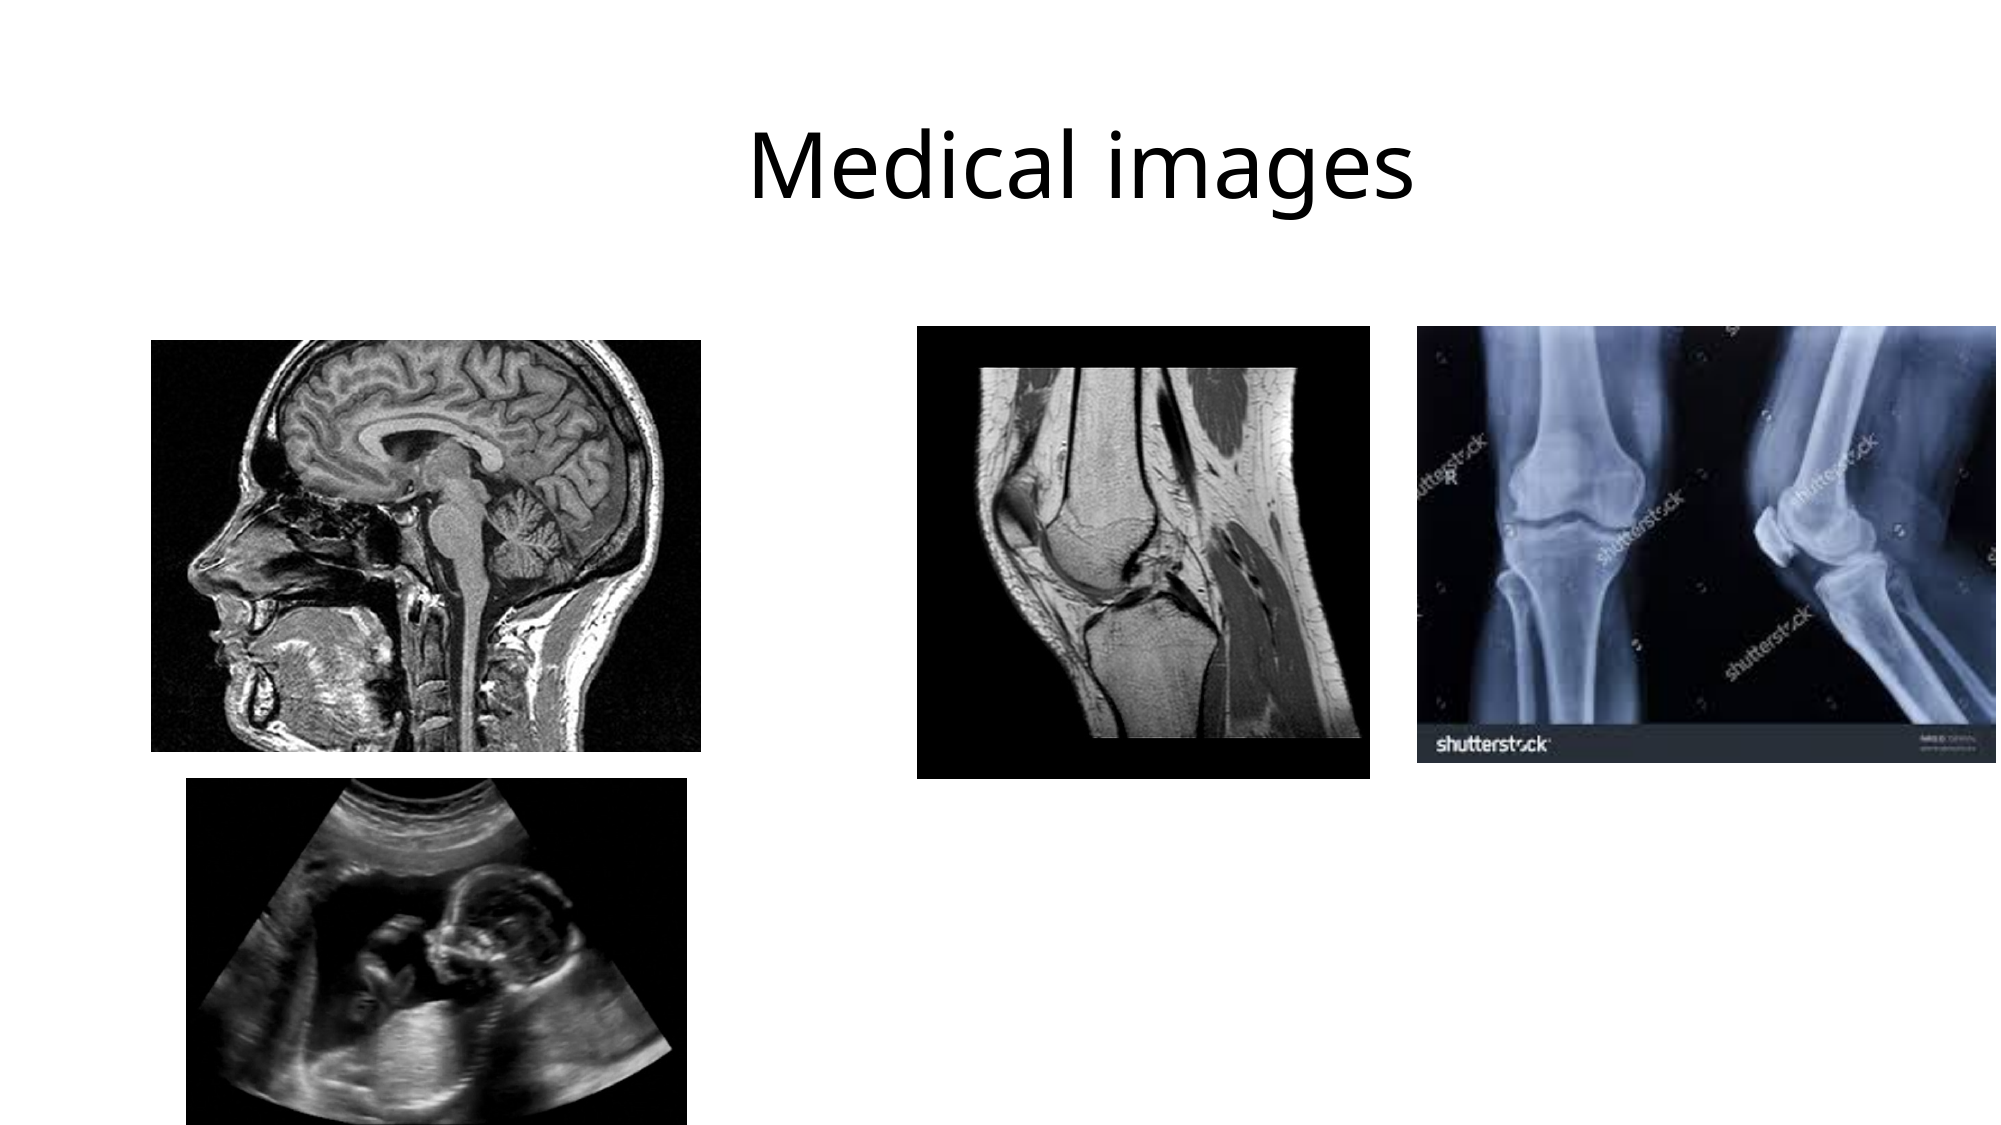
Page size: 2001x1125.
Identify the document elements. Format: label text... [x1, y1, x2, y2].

title Medical images [137, 59, 1863, 278]
picture [1417, 326, 1996, 763]
picture [186, 778, 687, 1125]
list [151, 340, 701, 752]
picture [917, 326, 1370, 779]
